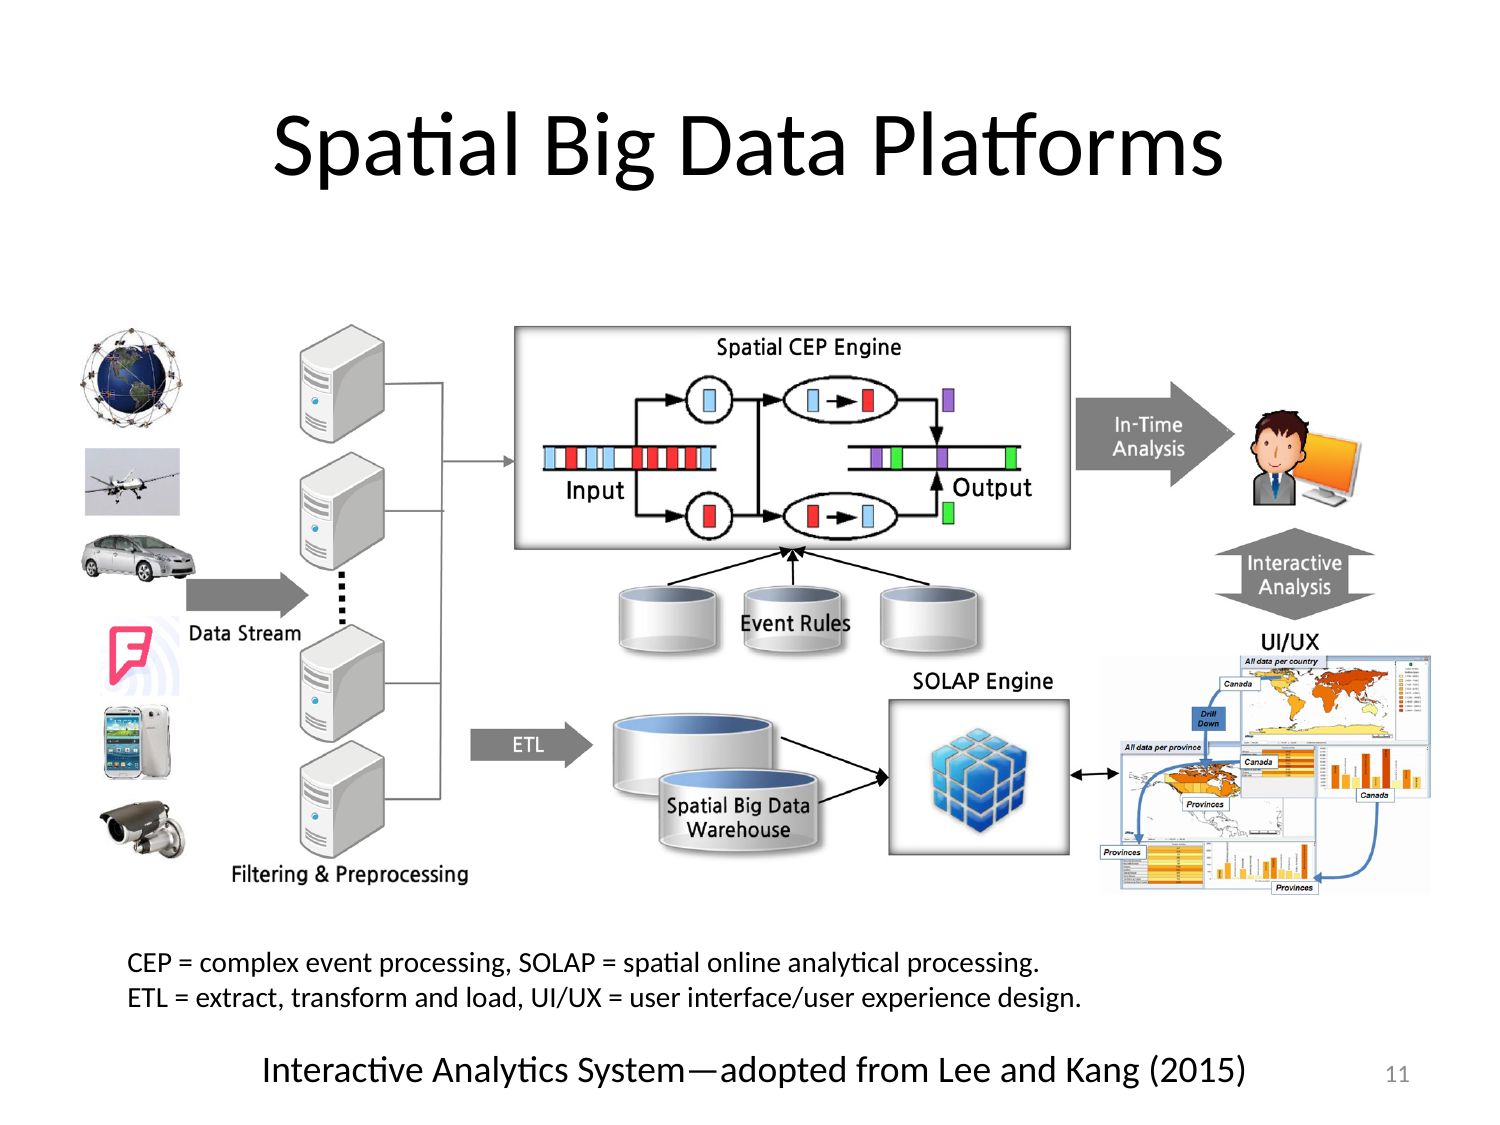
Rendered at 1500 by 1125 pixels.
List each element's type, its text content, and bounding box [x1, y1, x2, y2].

slide_number 11 [1074, 1042, 1425, 1103]
title Spatial Big Data Platforms [75, 45, 1425, 233]
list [79, 324, 1431, 896]
text_box CEP = complex event processing, SOLAP = spatial online analytical processing. ETL = extract, transform and load, UI/UX = user interface/user experience design. [112, 936, 1300, 1022]
text_box Interactive Analytics System—adopted from Lee and Kang (2015) [247, 1037, 1263, 1098]
